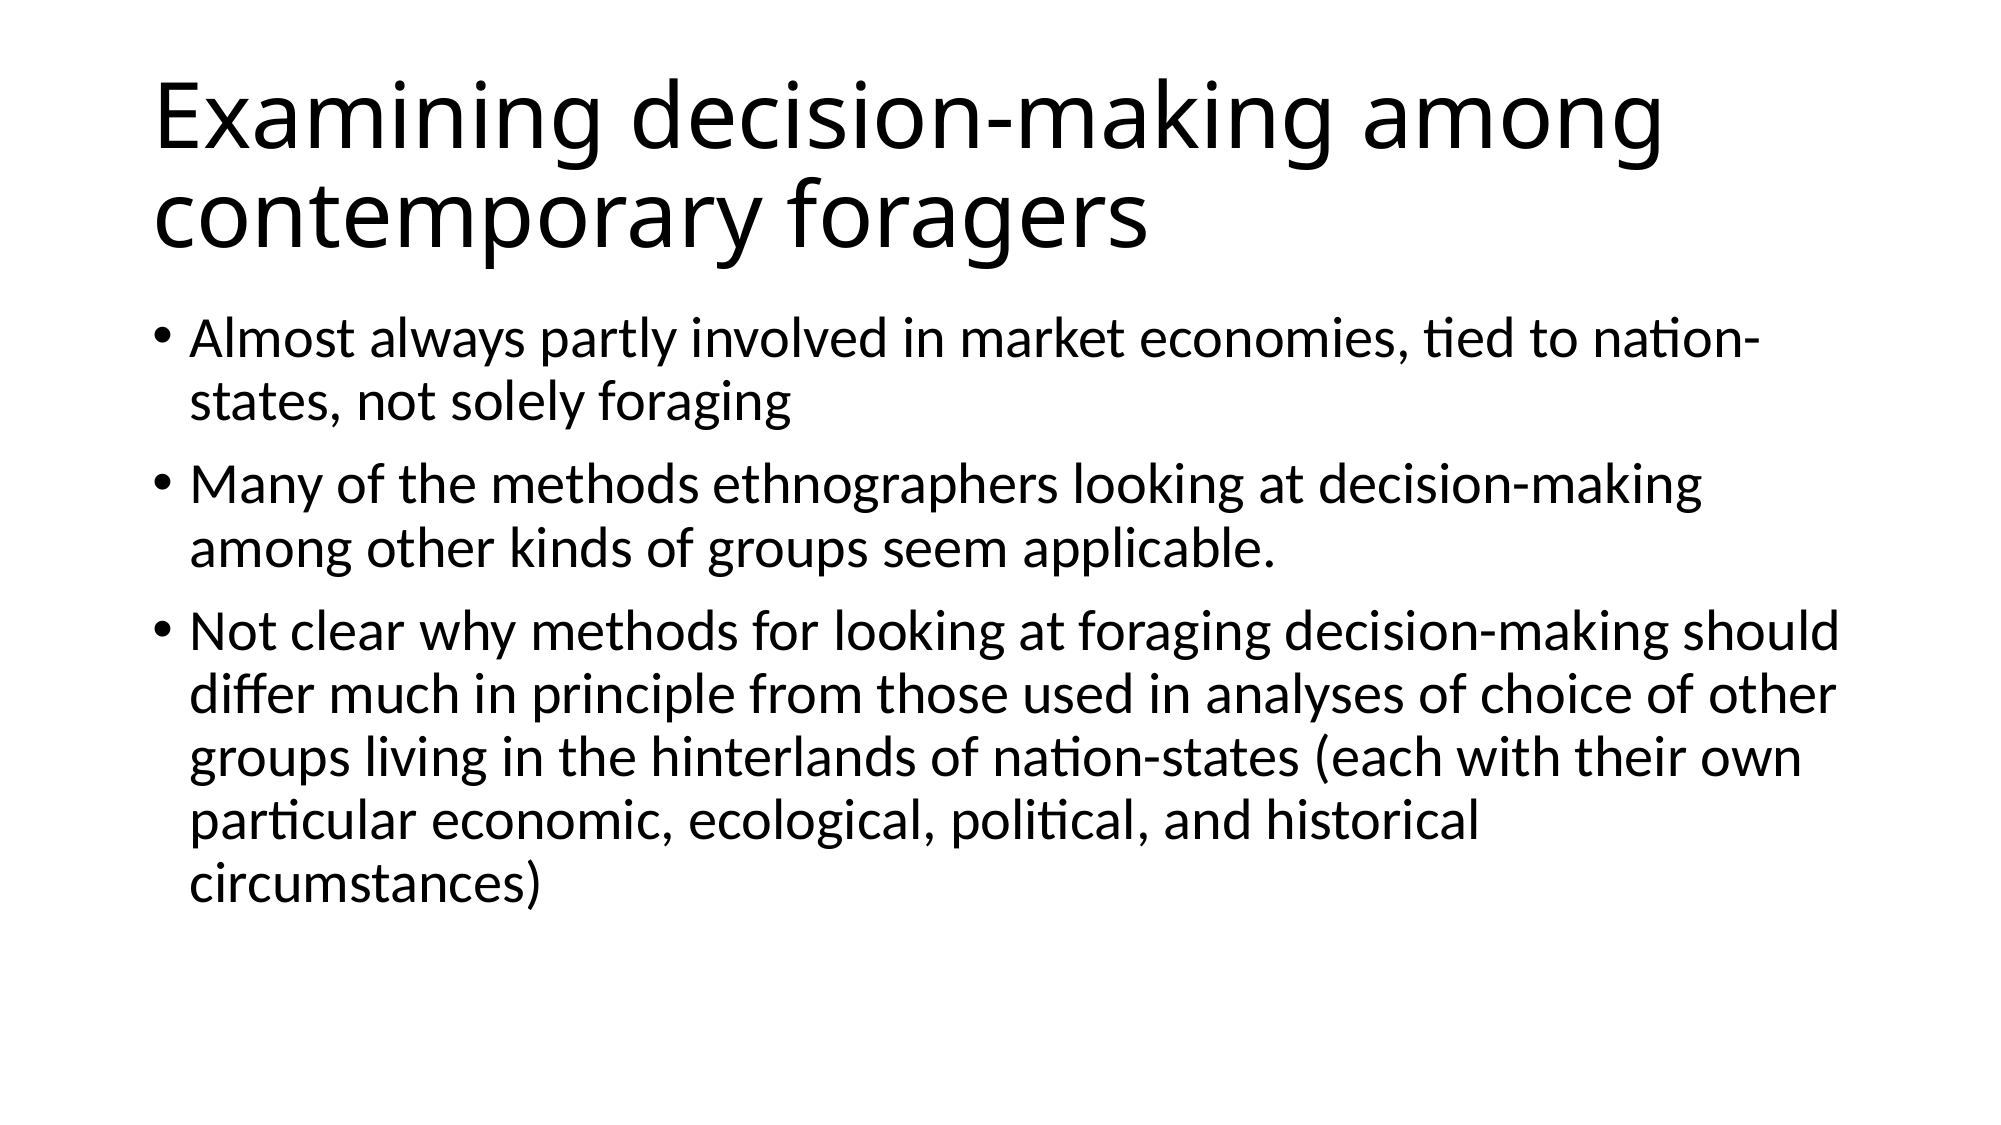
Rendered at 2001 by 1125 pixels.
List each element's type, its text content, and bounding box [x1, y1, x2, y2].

title Examining decision-making among contemporary foragers [137, 59, 1863, 278]
list Almost always partly involved in market economies, tied to nation-states, not solely foraging Many of the methods ethnographers looking at decision-making among other kinds of groups seem applicable. Not clear why methods for looking at foraging decision-making should differ much in principle from those used in analyses of choice of other groups living in the hinterlands of nation-states (each with their own particular economic, ecological, political, and historical circumstances) [137, 299, 1863, 1014]
